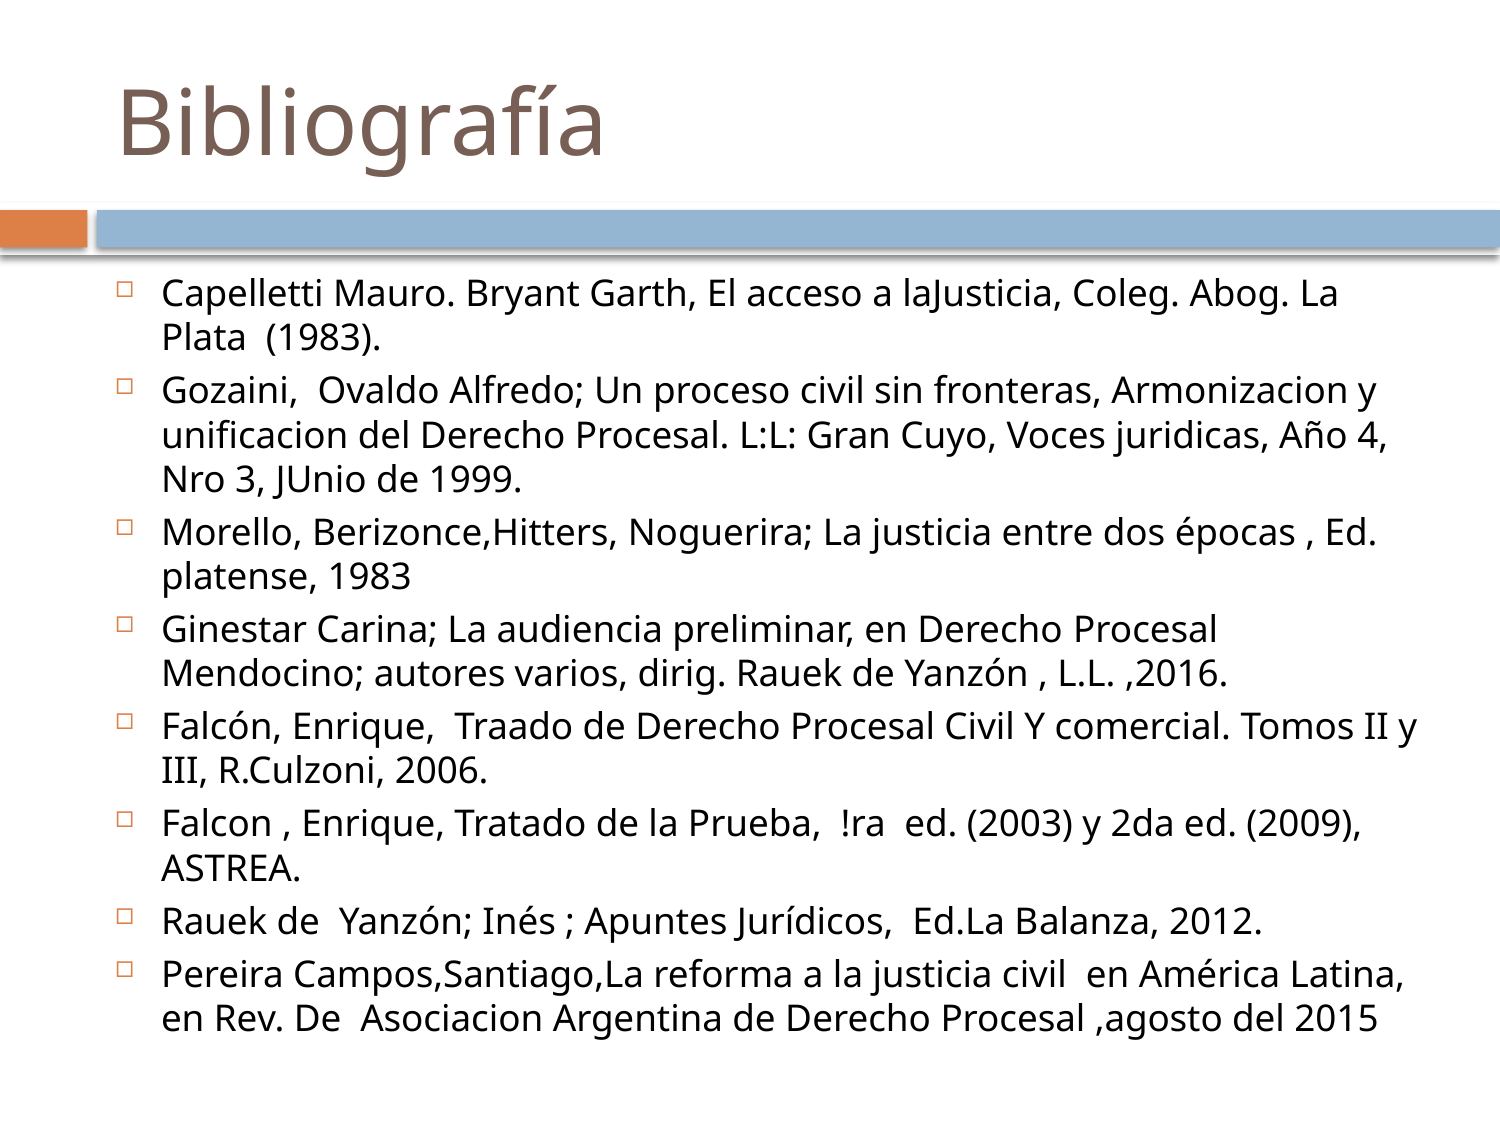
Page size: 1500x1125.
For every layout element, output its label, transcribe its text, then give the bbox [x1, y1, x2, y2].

list Capelletti Mauro. Bryant Garth, El acceso a laJusticia, Coleg. Abog. La Plata (1983). Gozaini, Ovaldo Alfredo; Un proceso civil sin fronteras, Armonizacion y unificacion del Derecho Procesal. L:L: Gran Cuyo, Voces juridicas, Año 4, Nro 3, JUnio de 1999. Morello, Berizonce,Hitters, Noguerira; La justicia entre dos épocas , Ed. platense, 1983 Ginestar Carina; La audiencia preliminar, en Derecho Procesal Mendocino; autores varios, dirig. Rauek de Yanzón , L.L. ,2016. Falcón, Enrique, Traado de Derecho Procesal Civil Y comercial. Tomos II y III, R.Culzoni, 2006. Falcon , Enrique, Tratado de la Prueba, !ra ed. (2003) y 2da ed. (2009), ASTREA. Rauek de Yanzón; Inés ; Apuntes Jurídicos, Ed.La Balanza, 2012. Pereira Campos,Santiago,La reforma a la justicia civil en América Latina, en Rev. De Asociacion Argentina de Derecho Procesal ,agosto del 2015 [100, 262, 1438, 1067]
title Bibliografía [100, 37, 1438, 200]
